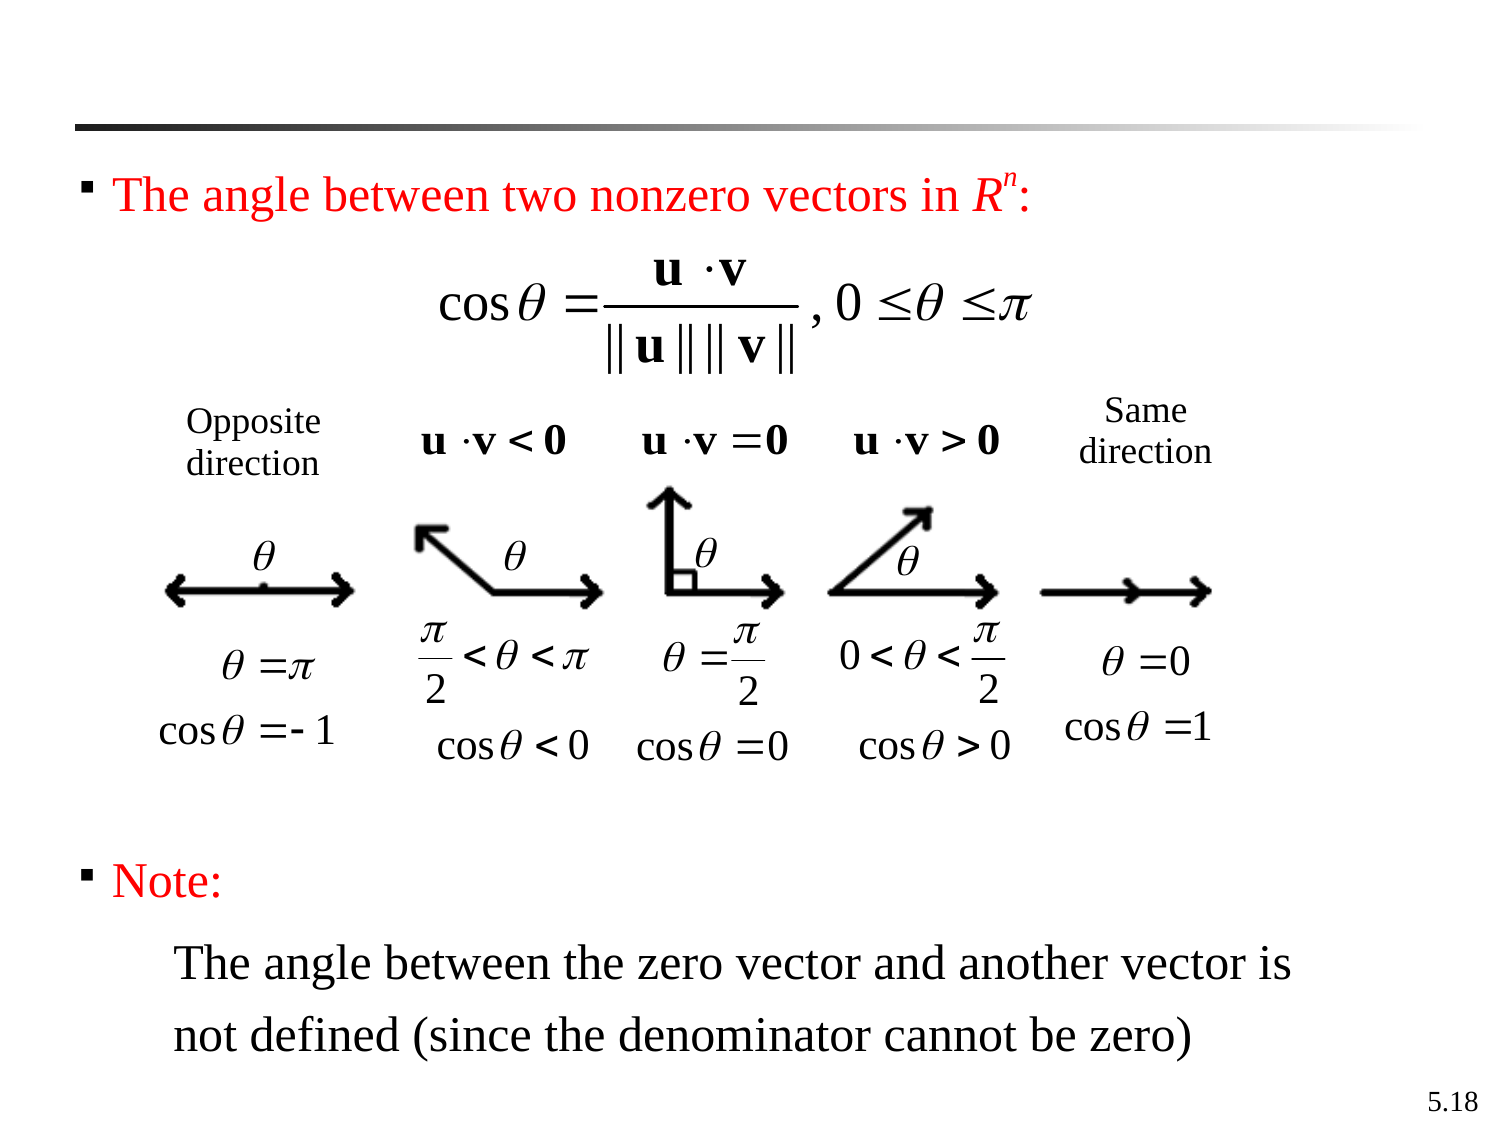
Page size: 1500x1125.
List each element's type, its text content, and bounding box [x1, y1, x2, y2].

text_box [498, 530, 536, 582]
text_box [833, 600, 1019, 769]
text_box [689, 526, 727, 579]
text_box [750, 574, 770, 600]
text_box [411, 599, 598, 769]
text_box Opposite direction [171, 408, 349, 462]
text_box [629, 602, 798, 770]
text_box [847, 414, 1010, 466]
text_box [1058, 635, 1218, 752]
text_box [414, 414, 573, 466]
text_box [430, 232, 1044, 390]
list The angle between two nonzero vectors in Rn: [64, 137, 1365, 919]
text_box Same direction [1057, 397, 1235, 476]
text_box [247, 530, 285, 582]
text_box Note: The angle between the zero vector and another vector is not defined (since the denominator cannot be zero) [64, 919, 1365, 1079]
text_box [149, 464, 1223, 615]
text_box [891, 534, 929, 587]
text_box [635, 414, 798, 466]
slide_number 5.18 [1406, 1066, 1500, 1125]
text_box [152, 637, 342, 755]
